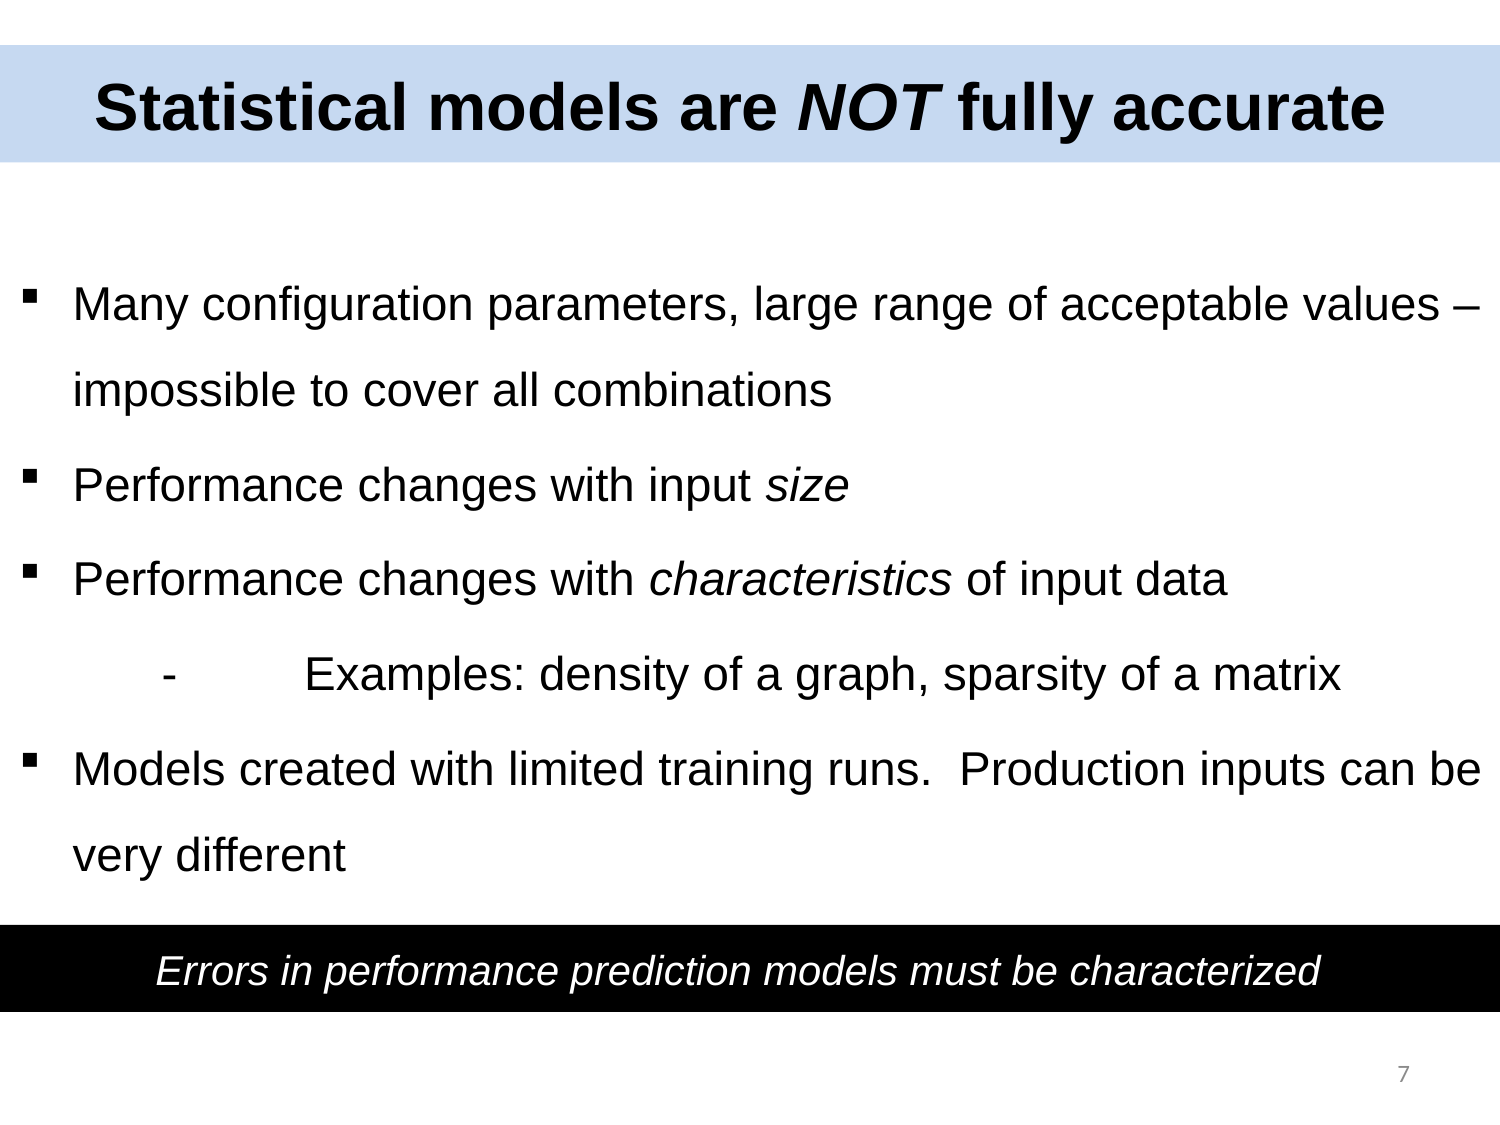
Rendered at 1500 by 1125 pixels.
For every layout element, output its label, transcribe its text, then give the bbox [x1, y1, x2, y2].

slide_number 7 [1074, 1042, 1425, 1103]
title Statistical models are NOT fully accurate [0, 45, 1500, 163]
text_box Errors in performance prediction models must be characterized [0, 924, 1500, 1012]
text_box Many configuration parameters, large range of acceptable values – impossible to cover all combinations Performance changes with input size Performance changes with characteristics of input data - Examples: density of a graph, sparsity of a matrix Models created with limited training runs. Production inputs can be very different [4, 237, 1500, 894]
